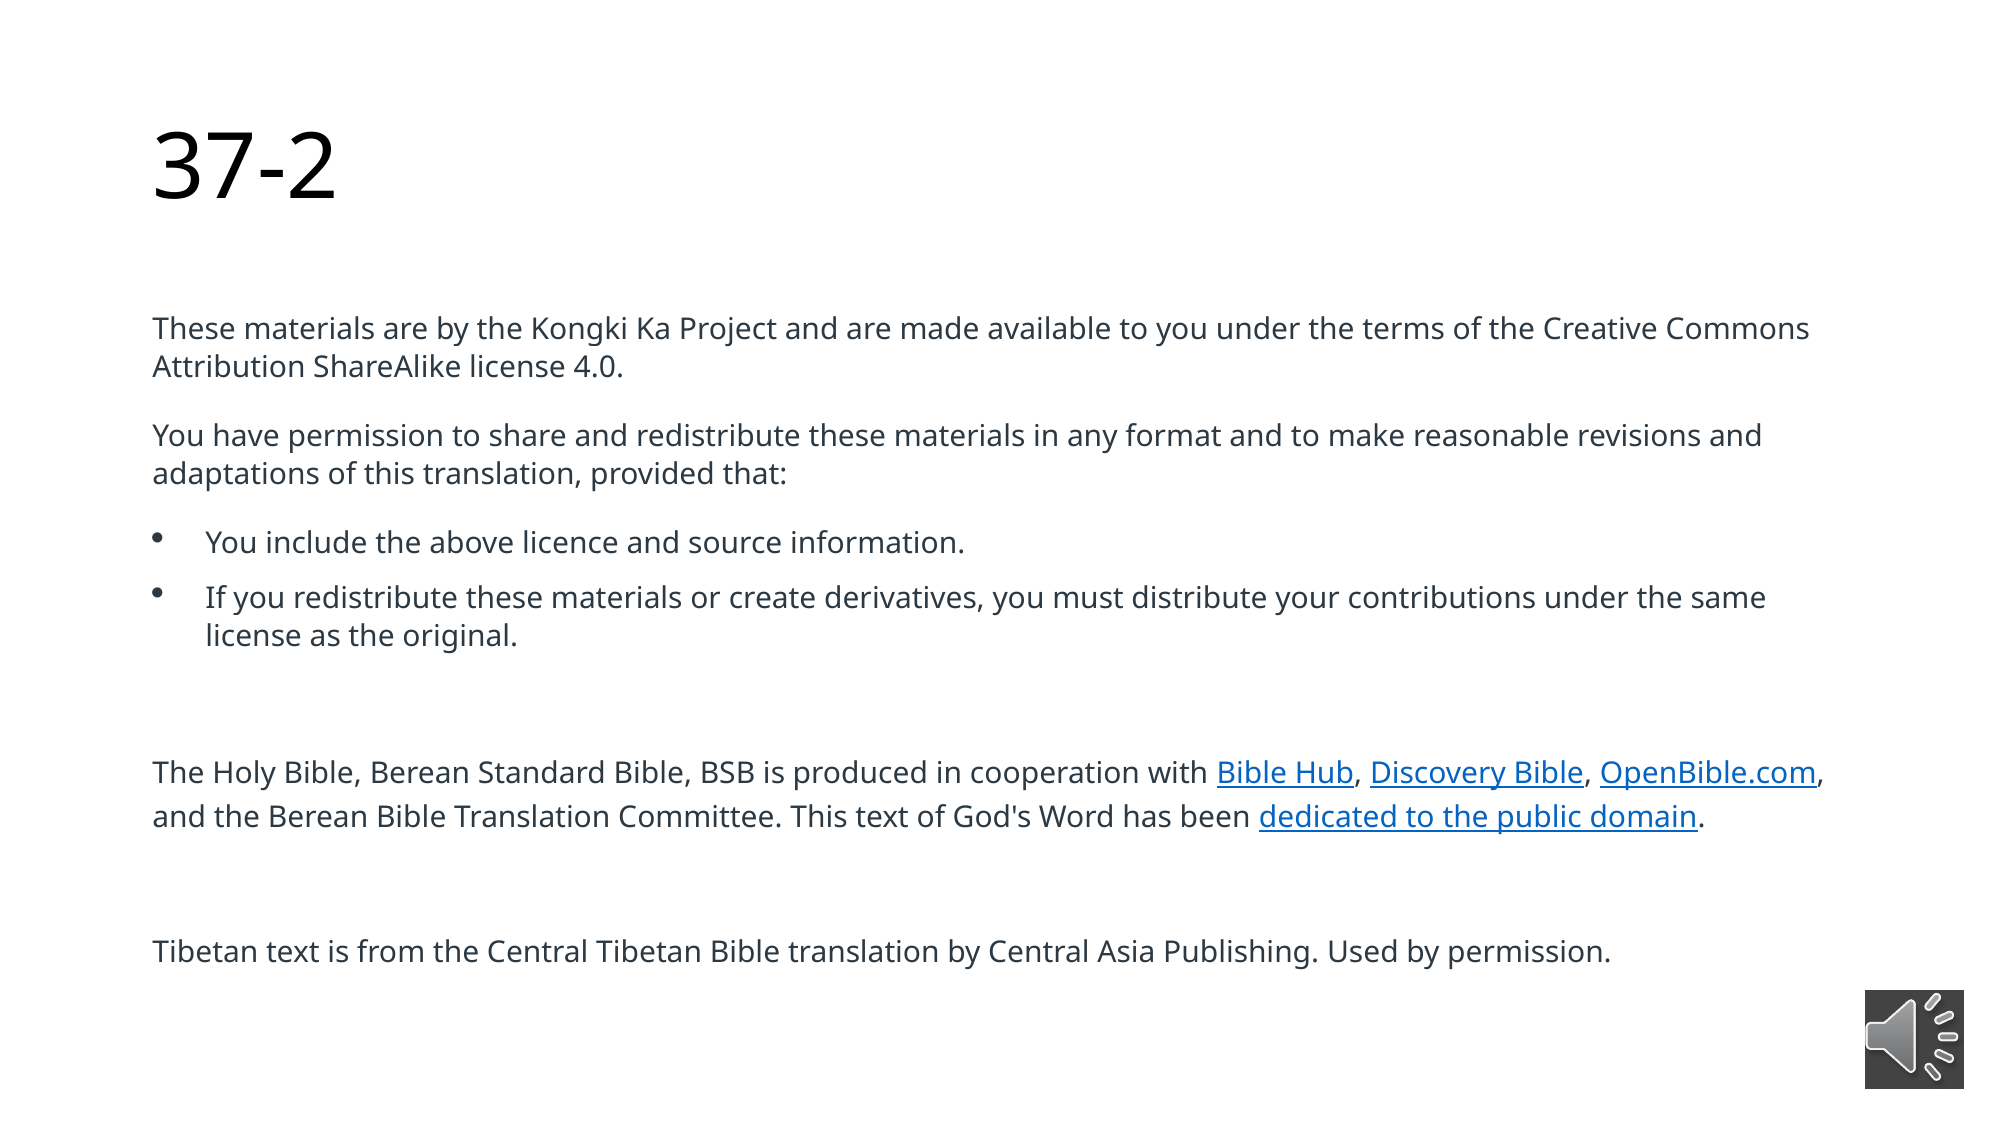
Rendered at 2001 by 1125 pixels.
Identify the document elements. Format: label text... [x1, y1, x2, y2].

list These materials are by the Kongki Ka Project and are made available to you under the terms of the Creative Commons Attribution ShareAlike license 4.0. You have permission to share and redistribute these materials in any format and to make reasonable revisions and adaptations of this translation, provided that: You include the above licence and source information. If you redistribute these materials or create derivatives, you must distribute your contributions under the same license as the original. The Holy Bible, Berean Standard Bible, BSB is produced in cooperation with Bible Hub, Discovery Bible, OpenBible.com, and the Berean Bible Translation Committee. This text of God's Word has been dedicated to the public domain. Tibetan text is from the Central Tibetan Bible translation by Central Asia Publishing. Used by permission. [137, 299, 1863, 1014]
picture [1864, 989, 1965, 1090]
title 37-2 [137, 59, 1863, 278]
